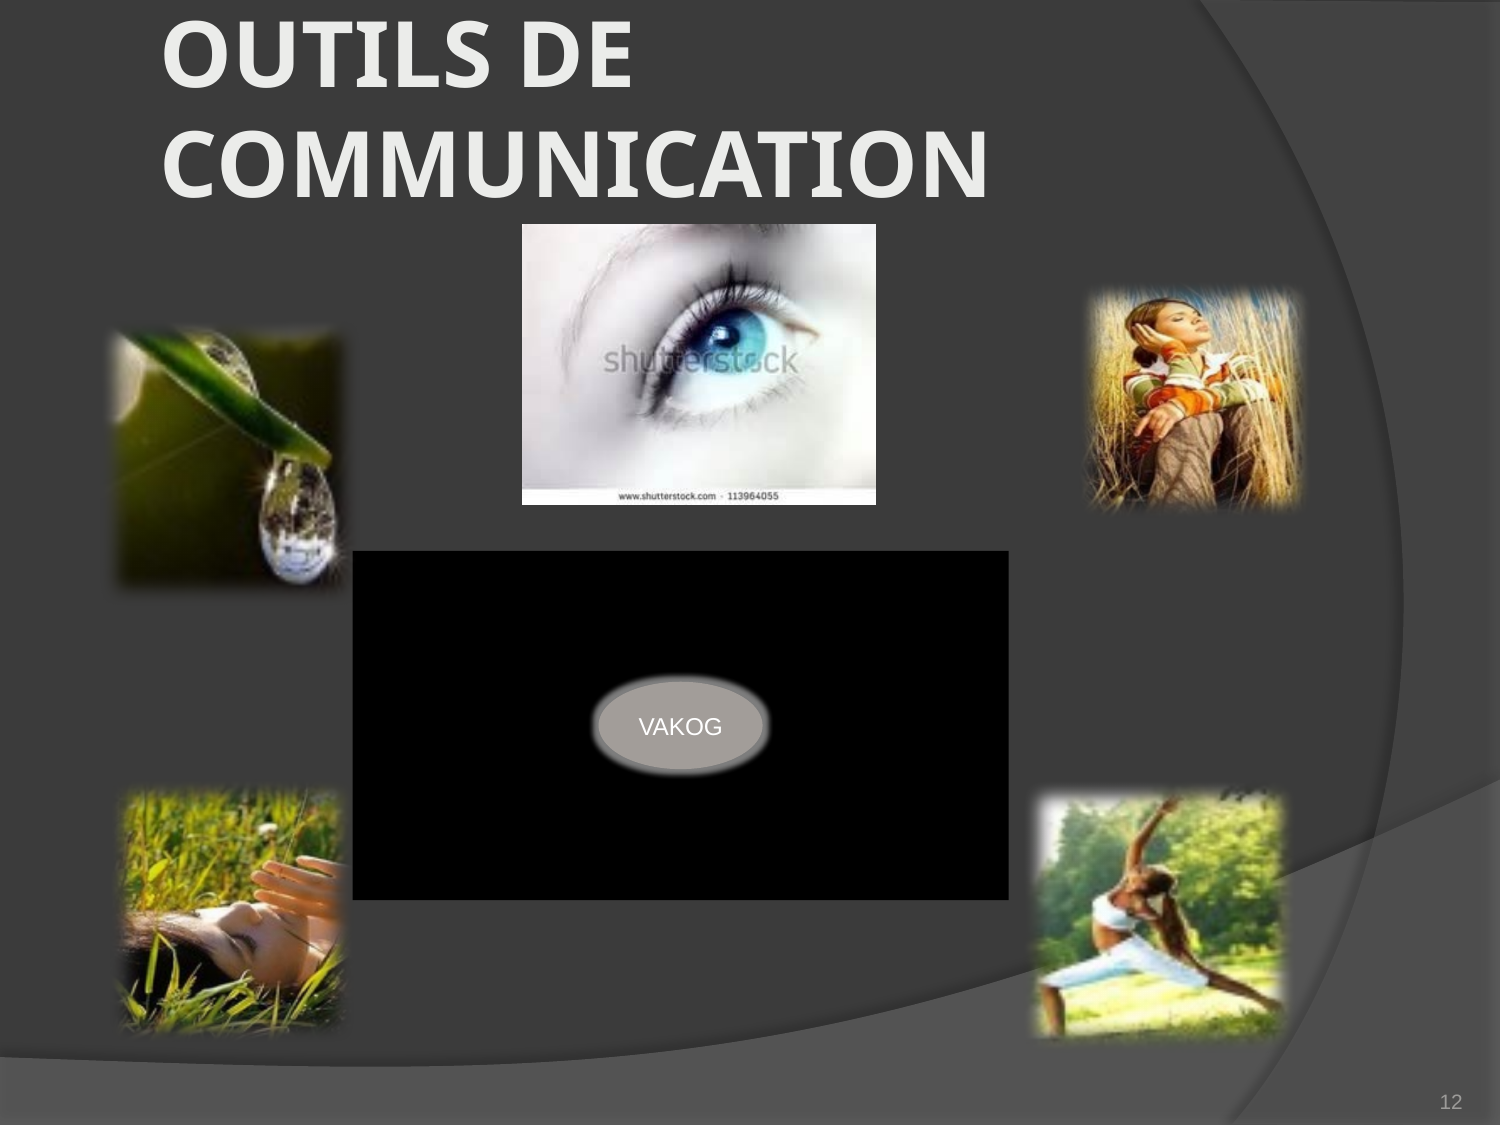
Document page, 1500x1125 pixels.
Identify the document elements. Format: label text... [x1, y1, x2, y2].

picture [1022, 778, 1297, 1054]
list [352, 550, 1009, 901]
picture [109, 777, 355, 1043]
picture [99, 319, 361, 607]
picture [1077, 279, 1313, 520]
slide_number 12 [1337, 1053, 1463, 1114]
picture [522, 224, 876, 505]
title OUTILS DE COMMUNICATION [152, 11, 1442, 200]
